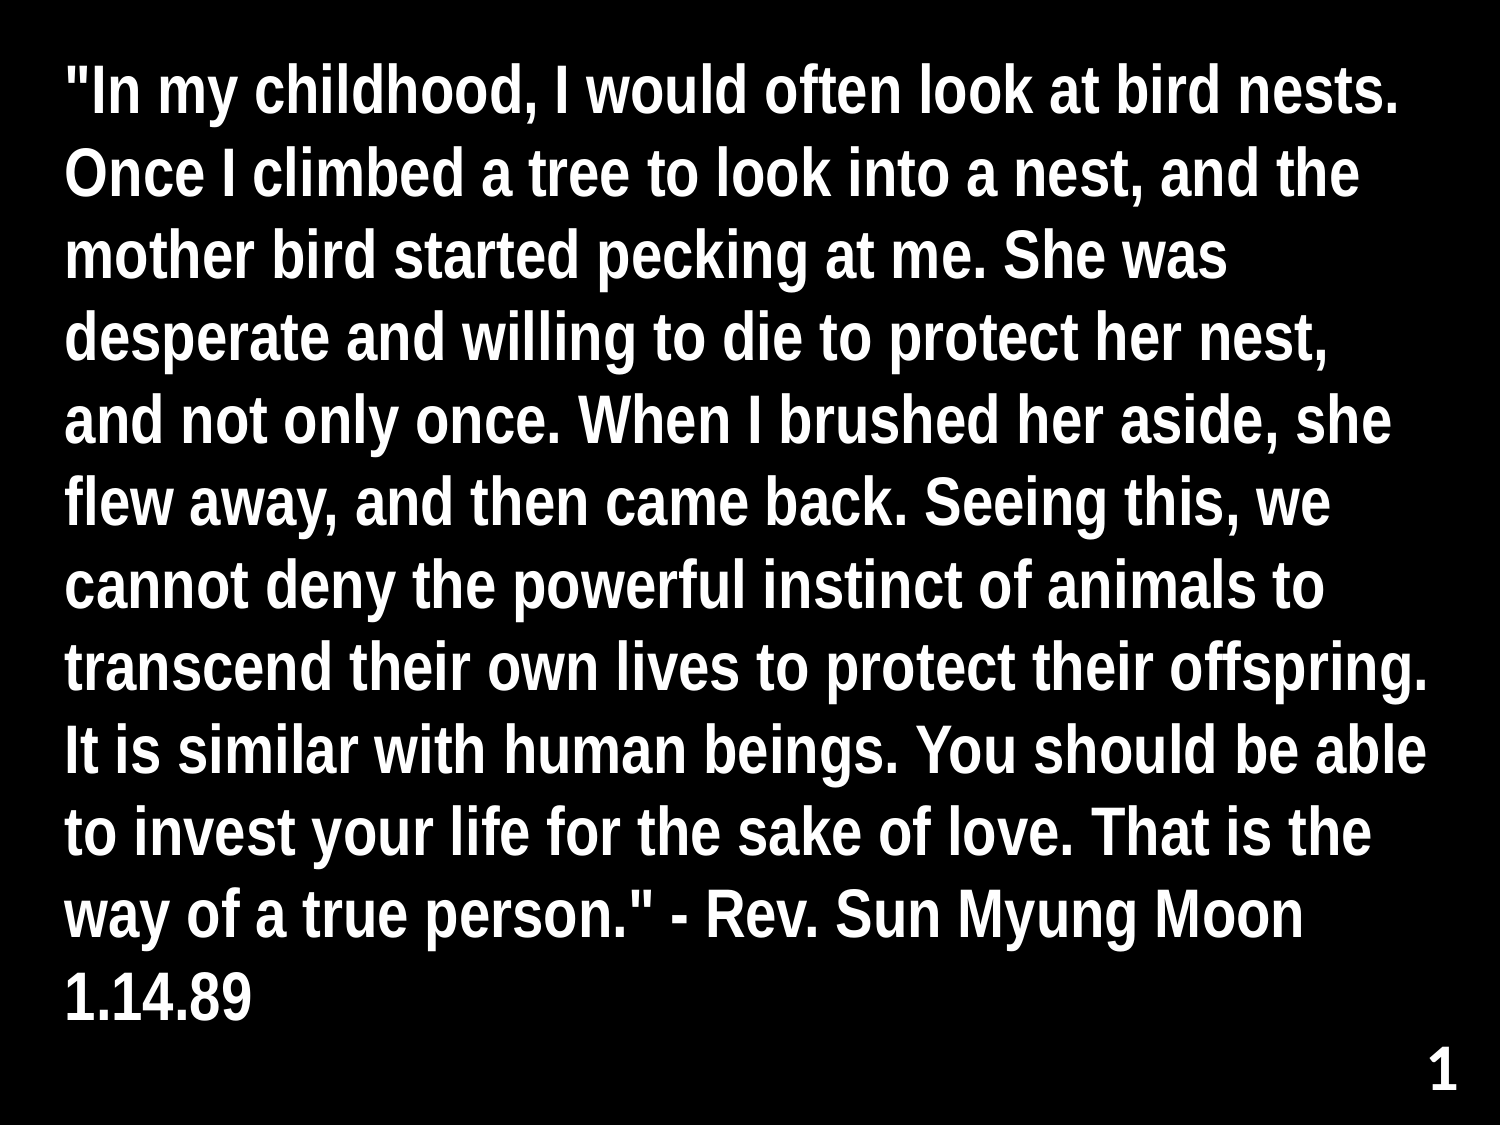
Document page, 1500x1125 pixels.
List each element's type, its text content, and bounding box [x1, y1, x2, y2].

text_box 1 [1410, 1016, 1475, 1112]
text_box "In my childhood, I would often look at bird nests. Once I climbed a tree to look into a nest, and the mother bird started pecking at me. She was desperate and willing to die to protect her nest, and not only once. When I brushed her aside, she flew away, and then came back. Seeing this, we cannot deny the powerful instinct of animals to transcend their own lives to protect their offspring. It is similar with human beings. You should be able to invest your life for the sake of love. That is the way of a true person." - Rev. Sun Myung Moon 1.14.89 [50, 37, 1450, 1042]
